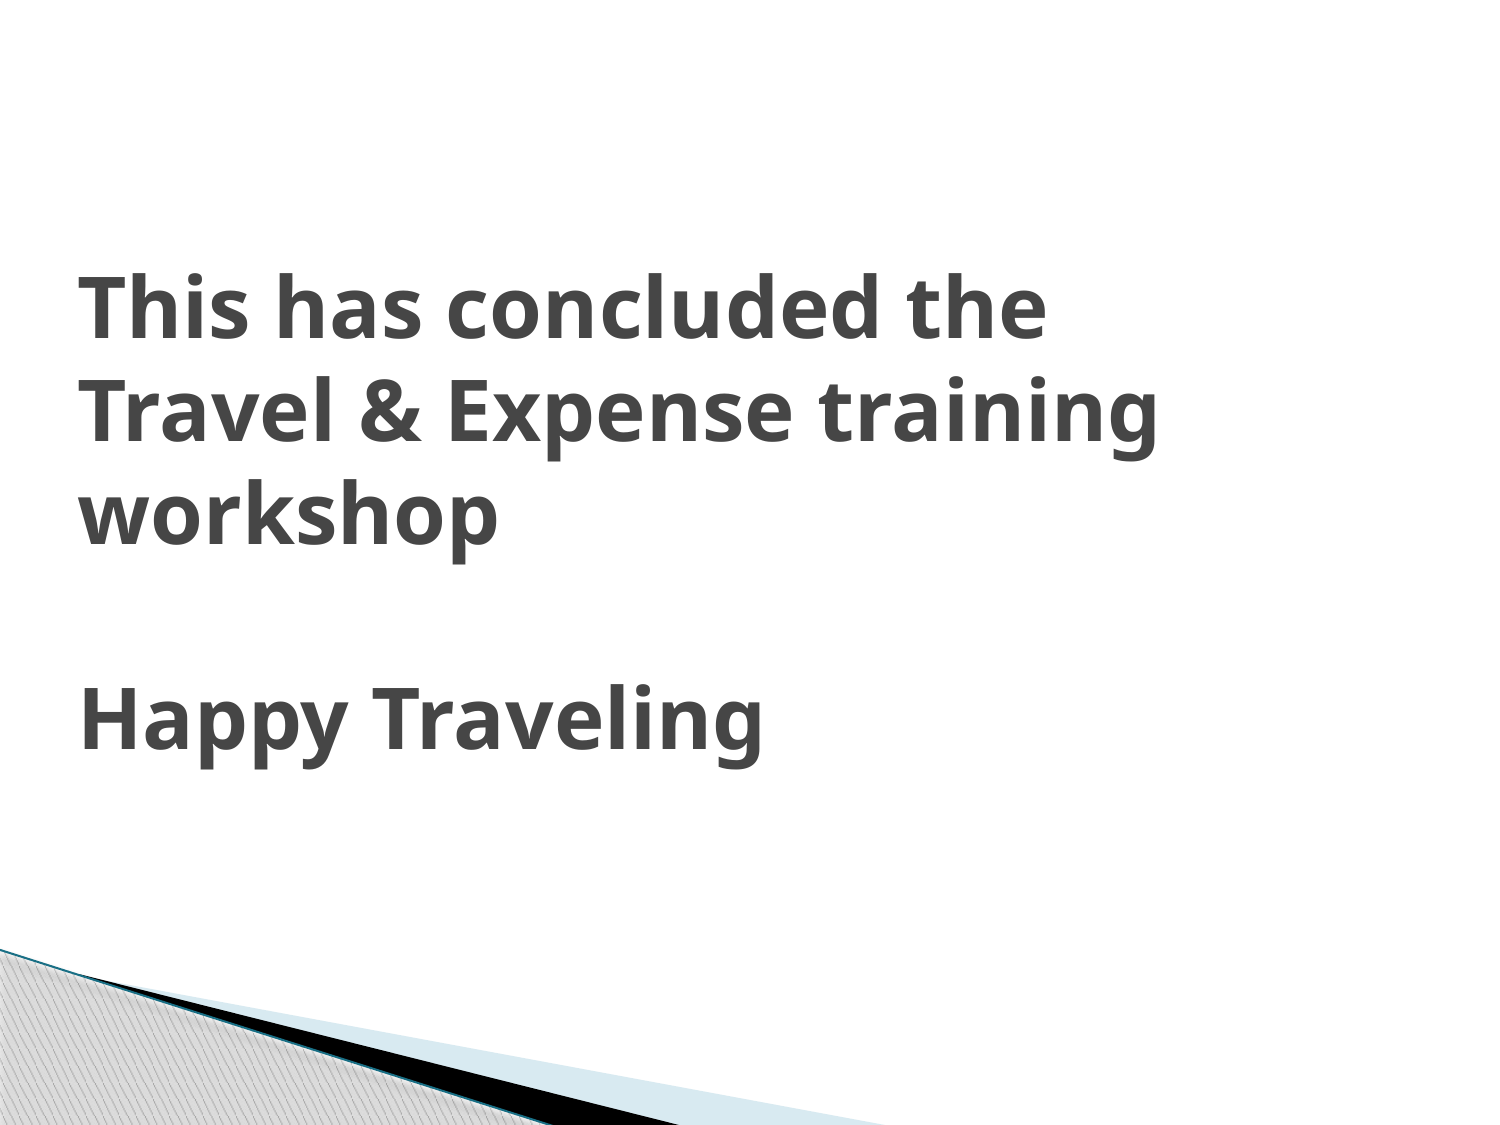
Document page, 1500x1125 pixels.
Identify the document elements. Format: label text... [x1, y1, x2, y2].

title This has concluded the Travel & Expense training workshop Happy Traveling [62, 187, 1250, 935]
